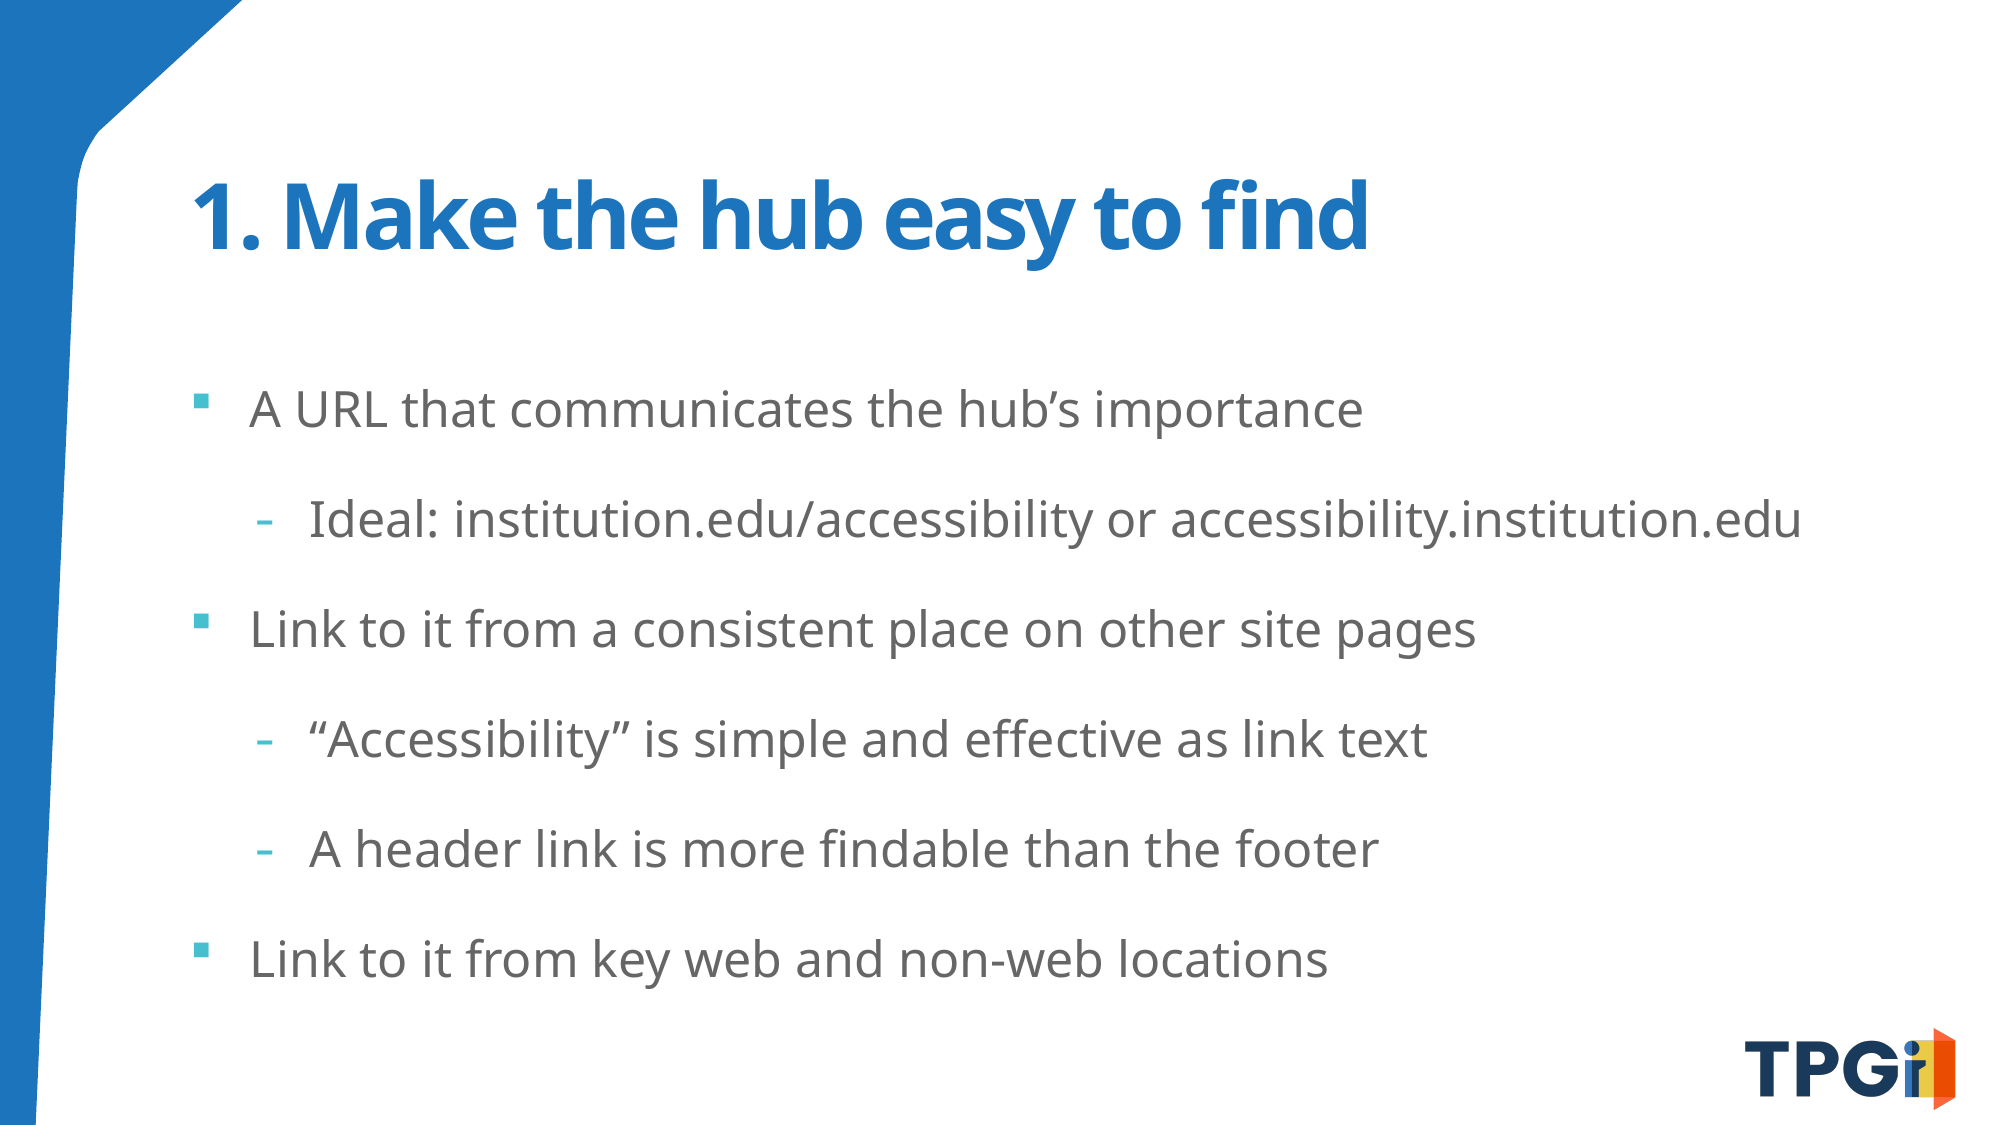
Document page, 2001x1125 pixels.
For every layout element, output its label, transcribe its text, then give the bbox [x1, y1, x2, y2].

list A URL that communicates the hub’s importance Ideal: institution.edu/accessibility or accessibility.institution.edu Link to it from a consistent place on other site pages “Accessibility” is simple and effective as link text A header link is more findable than the footer Link to it from key web and non-web locations [174, 369, 1825, 1014]
title 1. Make the hub easy to find [174, 59, 1825, 278]
picture [1745, 1028, 1956, 1110]
